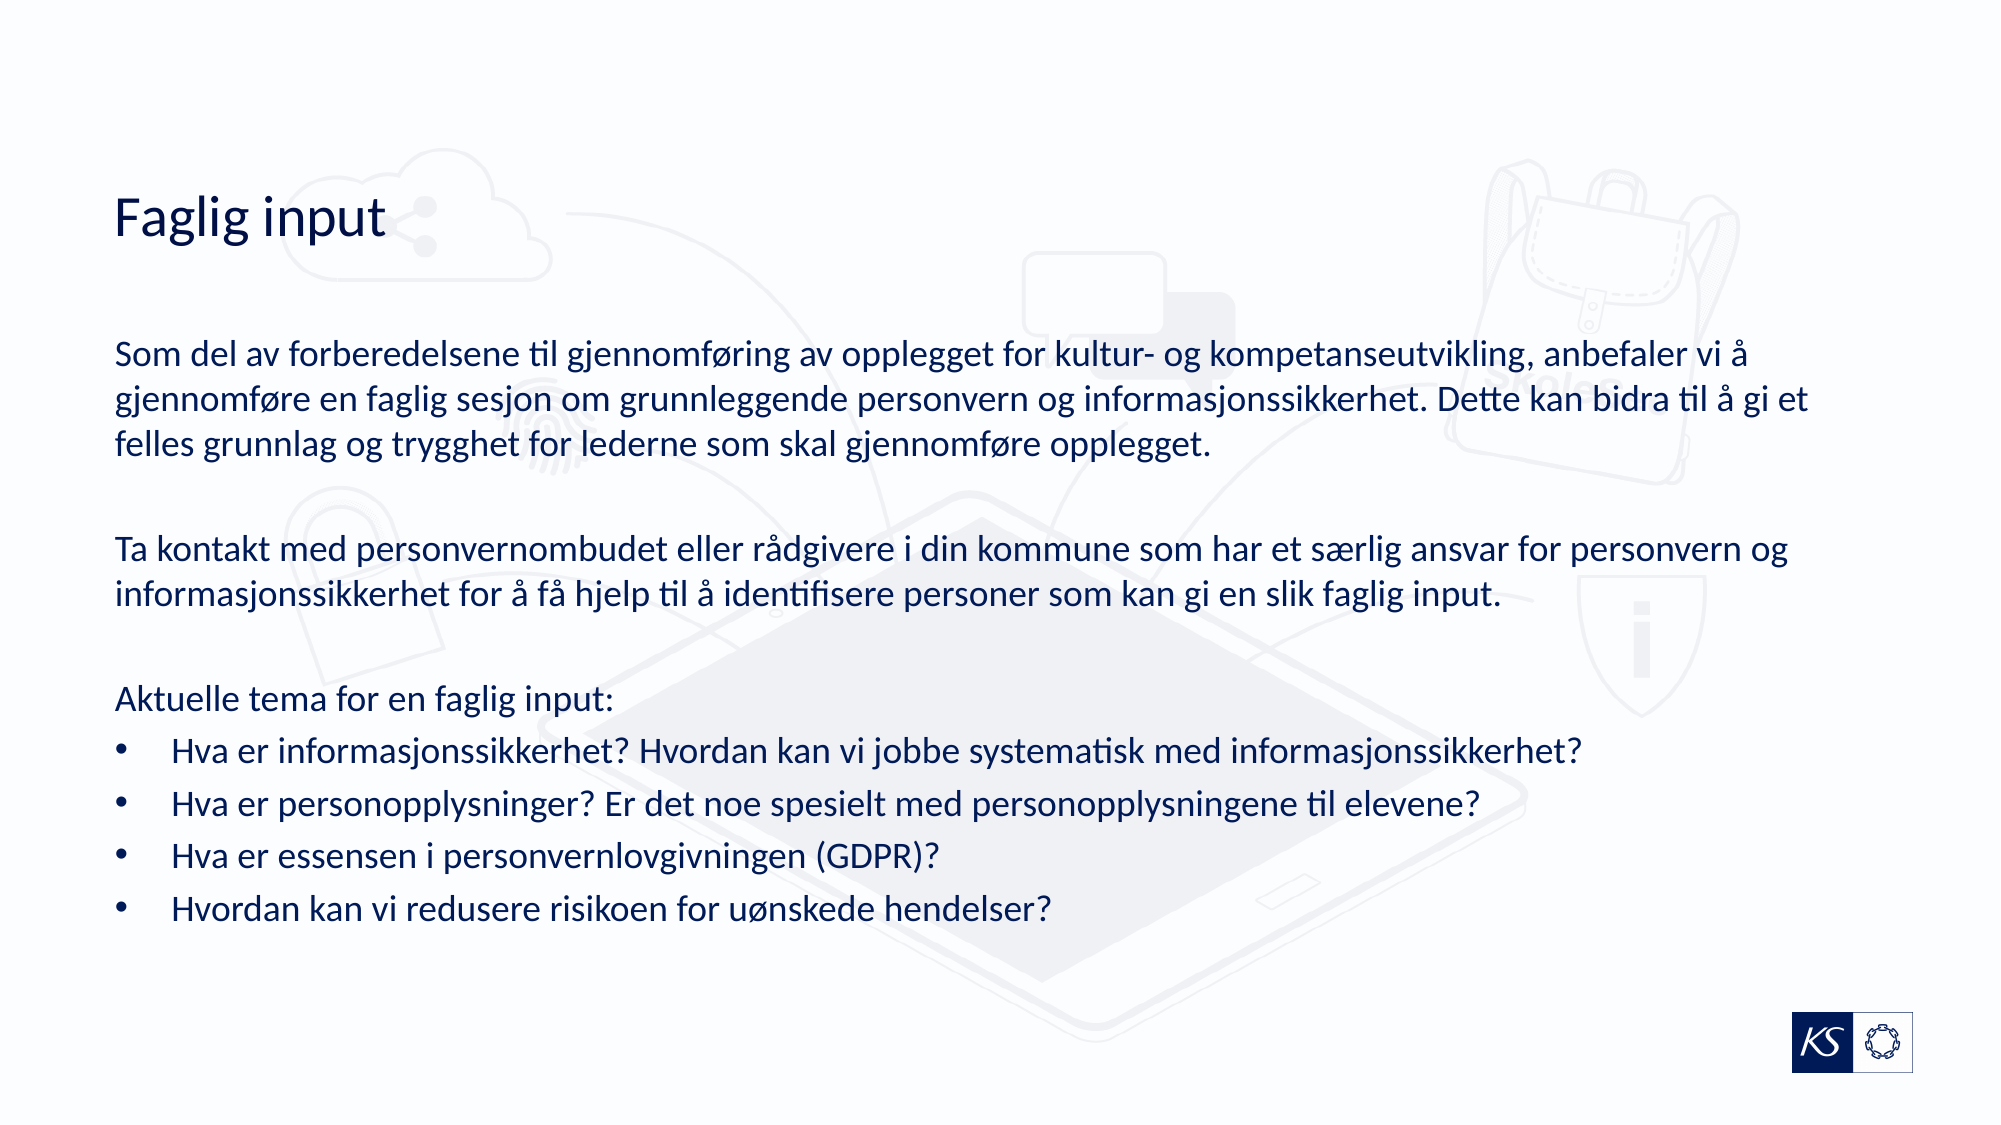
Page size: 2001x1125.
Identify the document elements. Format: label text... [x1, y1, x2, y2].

title Faglig input [99, 120, 1900, 306]
list Som del av forberedelsene til gjennomføring av opplegget for kultur- og kompetanseutvikling, anbefaler vi å gjennomføre en faglig sesjon om grunnleggende personvern og informasjonssikkerhet. Dette kan bidra til å gi et felles grunnlag og trygghet for lederne som skal gjennomføre opplegget. Ta kontakt med personvernombudet eller rådgivere i din kommune som har et særlig ansvar for personvern og informasjonssikkerhet for å få hjelp til å identifisere personer som kan gi en slik faglig input. Aktuelle tema for en faglig input: Hva er informasjonssikkerhet? Hvordan kan vi jobbe systematisk med informasjonssikkerhet? Hva er personopplysninger? Er det noe spesielt med personopplysningene til elevene? Hva er essensen i personvernlovgivningen (GDPR)? Hvordan kan vi redusere risikoen for uønskede hendelser? [99, 321, 1900, 961]
picture [1792, 1012, 1913, 1073]
